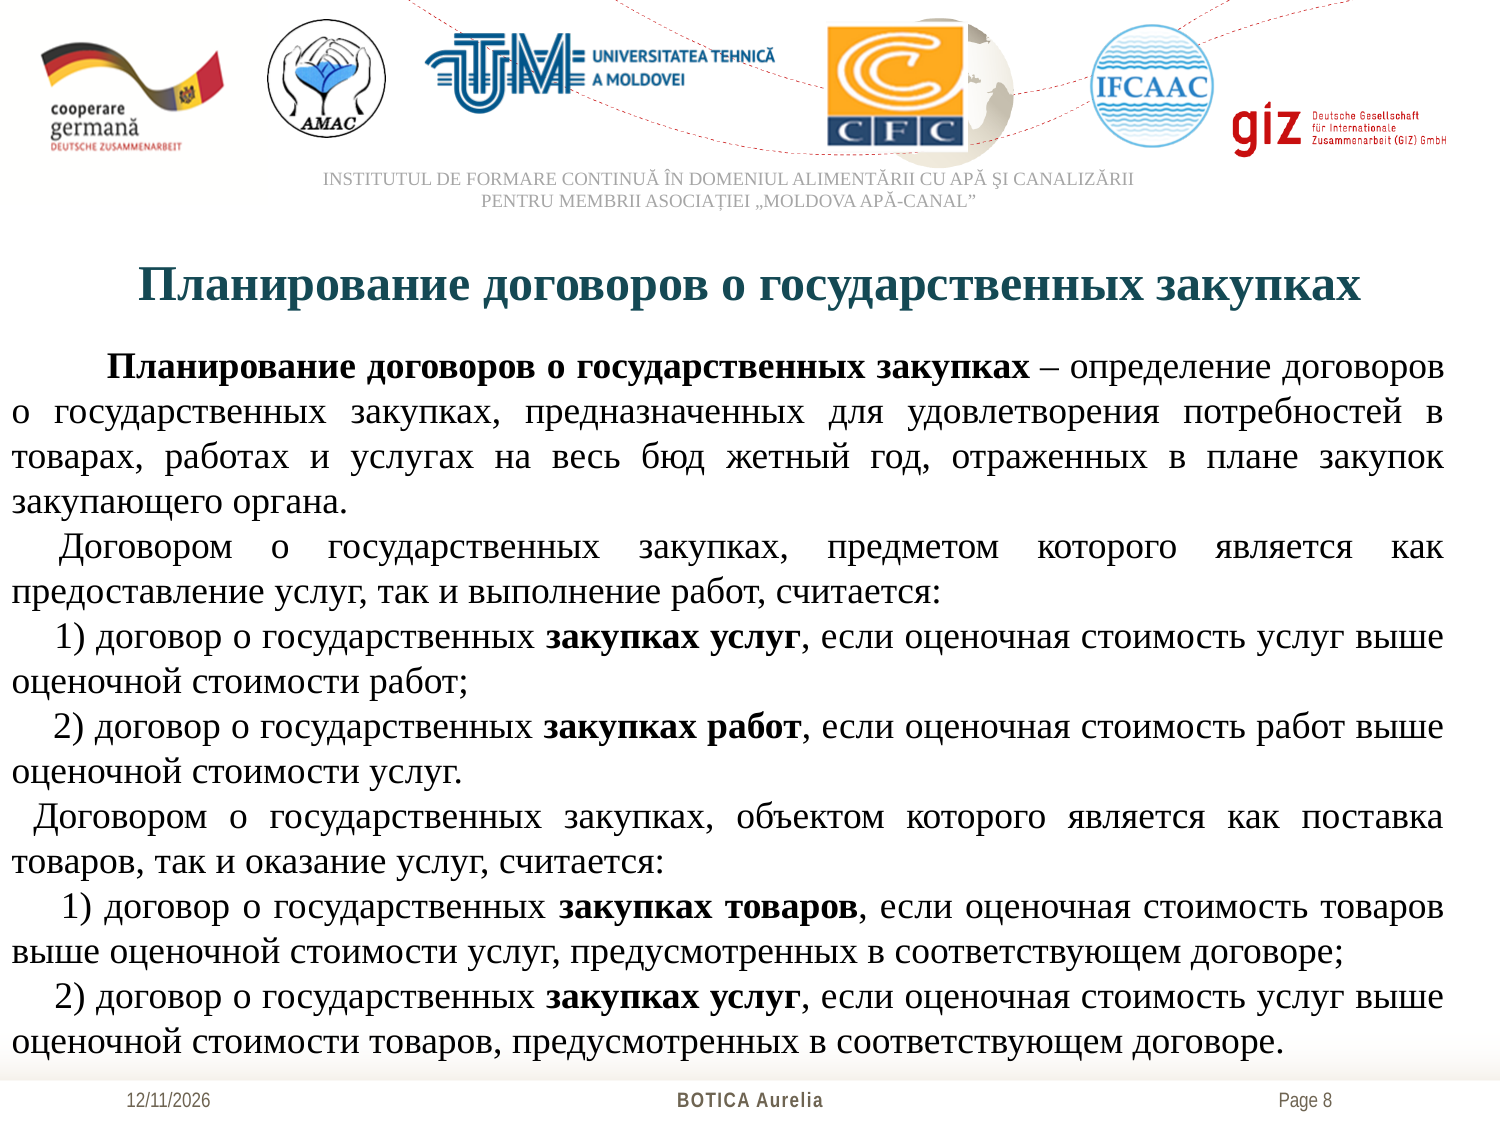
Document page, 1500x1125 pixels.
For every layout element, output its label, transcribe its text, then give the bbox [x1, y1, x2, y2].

picture [0, 959, 1500, 1081]
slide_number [111, 1079, 325, 1121]
text_box INSTITUTUL DE FORMARE CONTINUĂ ÎN DOMENIUL ALIMENTĂRII CU APĂ ŞI CANALIZĂRII PENTRU MEMBRII ASOCIAȚIEI „MOLDOVA APĂ-CANAL” [308, 114, 1149, 309]
list Планирование договоров о государственных закупках – определение договоров о государственных закупках, предназначенных для удовлетворения потребностей в товарах, работах и услугах на весь бюд жетный год, отраженных в плане закупок закупающего органа. Договором о государственных закупках, предметом которого является как предоставление услуг, так и выполнение работ, считается: 1) договор о государственных закупках услуг, если оценочная стоимость услуг выше оценочной стоимости работ; 2) договор о государственных закупках работ, если оценочная стоимость работ выше оценочной стоимости услуг. Договором о государственных закупках, объектом которого является как поставка товаров, так и оказание услуг, считается: 1) договор о государственных закупках товаров, если оценочная стоимость товаров выше оценочной стоимости услуг, предусмотренных в соответствующем договоре; 2) договор о государственных закупках услуг, если оценочная стоимость услуг выше оценочной стоимости товаров, предусмотренных в соответствующем договоре. [0, 328, 1461, 1009]
picture [0, 0, 1500, 206]
footer BOTICA Aurelia [469, 1079, 1031, 1121]
title Планирование договоров о государственных закупках [111, 243, 1389, 328]
